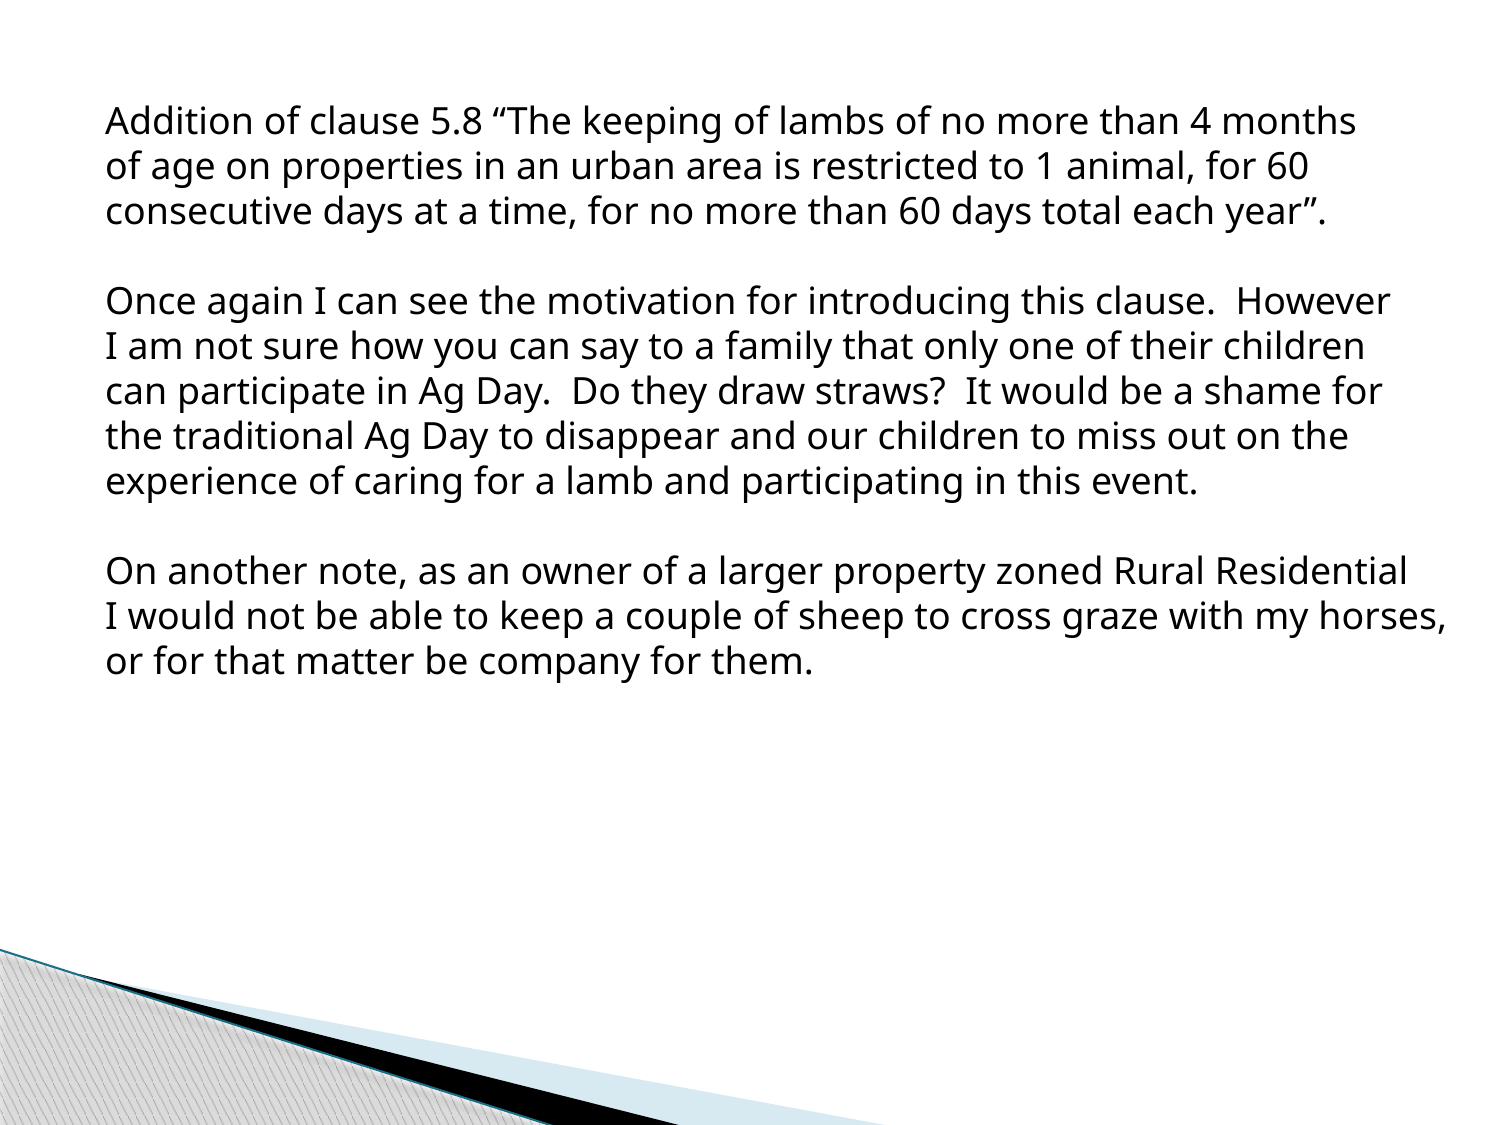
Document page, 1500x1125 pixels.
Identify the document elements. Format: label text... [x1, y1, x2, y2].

text_box Addition of clause 5.8 “The keeping of lambs of no more than 4 months of age on properties in an urban area is restricted to 1 animal, for 60 consecutive days at a time, for no more than 60 days total each year”. Once again I can see the motivation for introducing this clause. However I am not sure how you can say to a family that only one of their children can participate in Ag Day. Do they draw straws? It would be a shame for the traditional Ag Day to disappear and our children to miss out on the experience of caring for a lamb and participating in this event. On another note, as an owner of a larger property zoned Rural Residential I would not be able to keep a couple of sheep to cross graze with my horses, or for that matter be company for them. [90, 89, 1474, 735]
